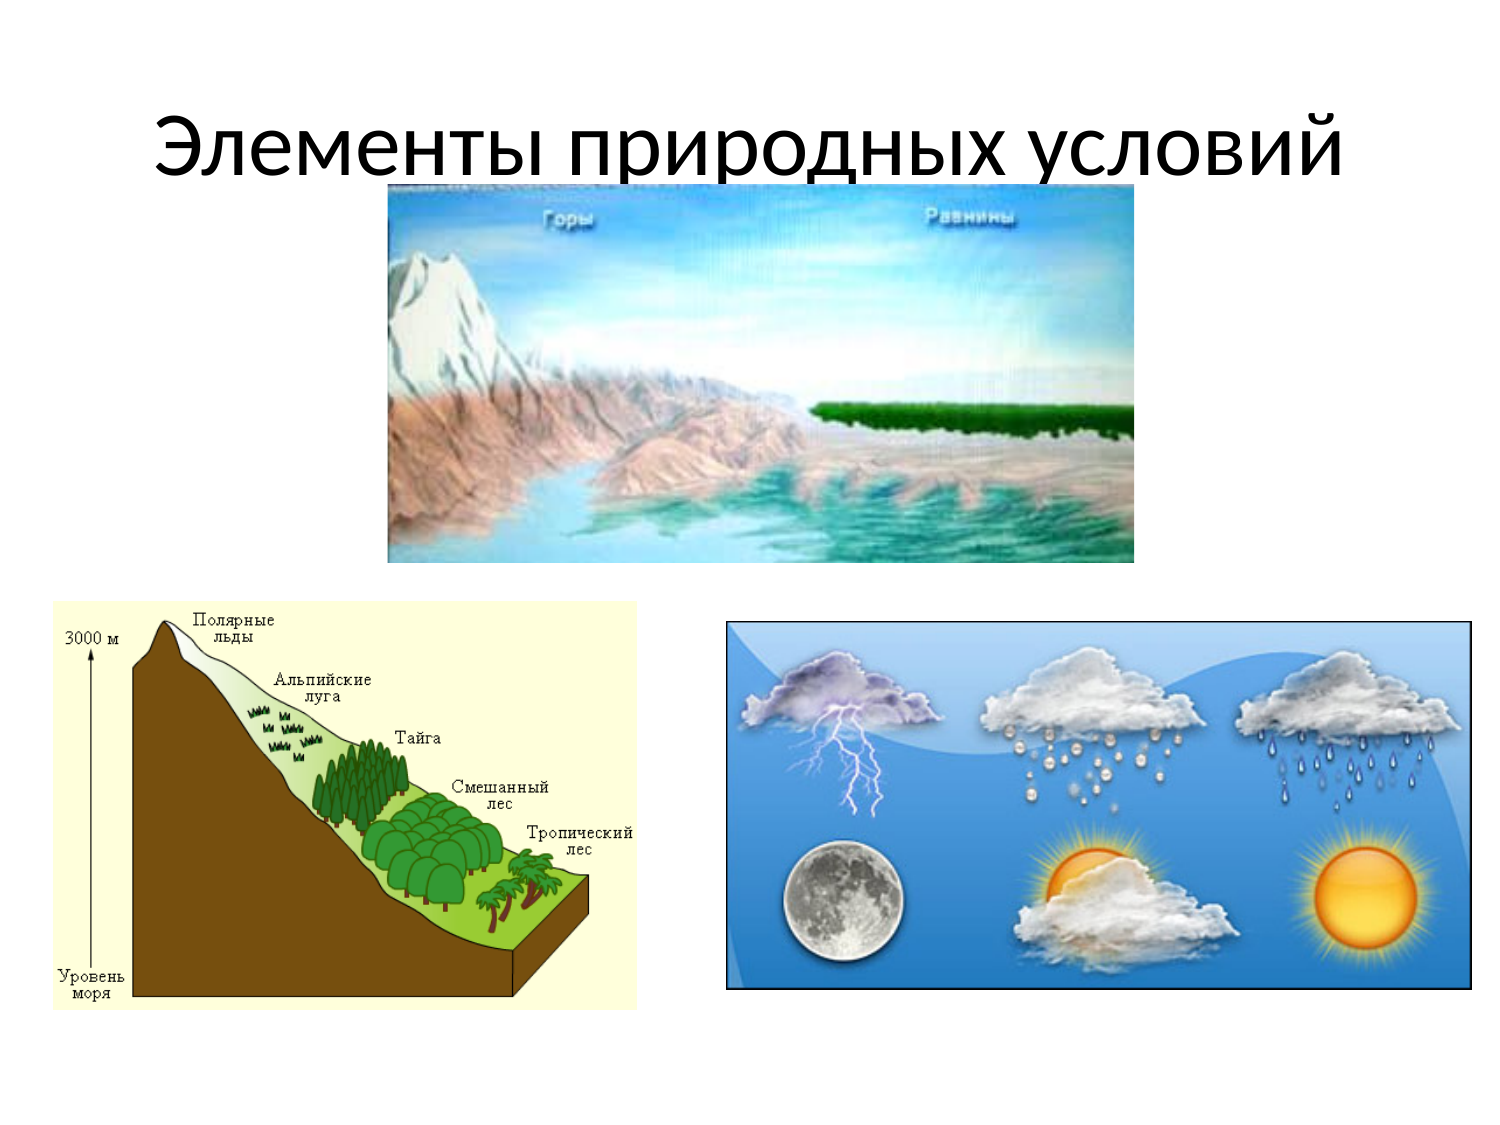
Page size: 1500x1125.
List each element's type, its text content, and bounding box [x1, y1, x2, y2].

picture [726, 621, 1472, 990]
picture [387, 184, 1135, 563]
title Элементы природных условий [75, 45, 1425, 233]
picture [52, 601, 637, 1010]
